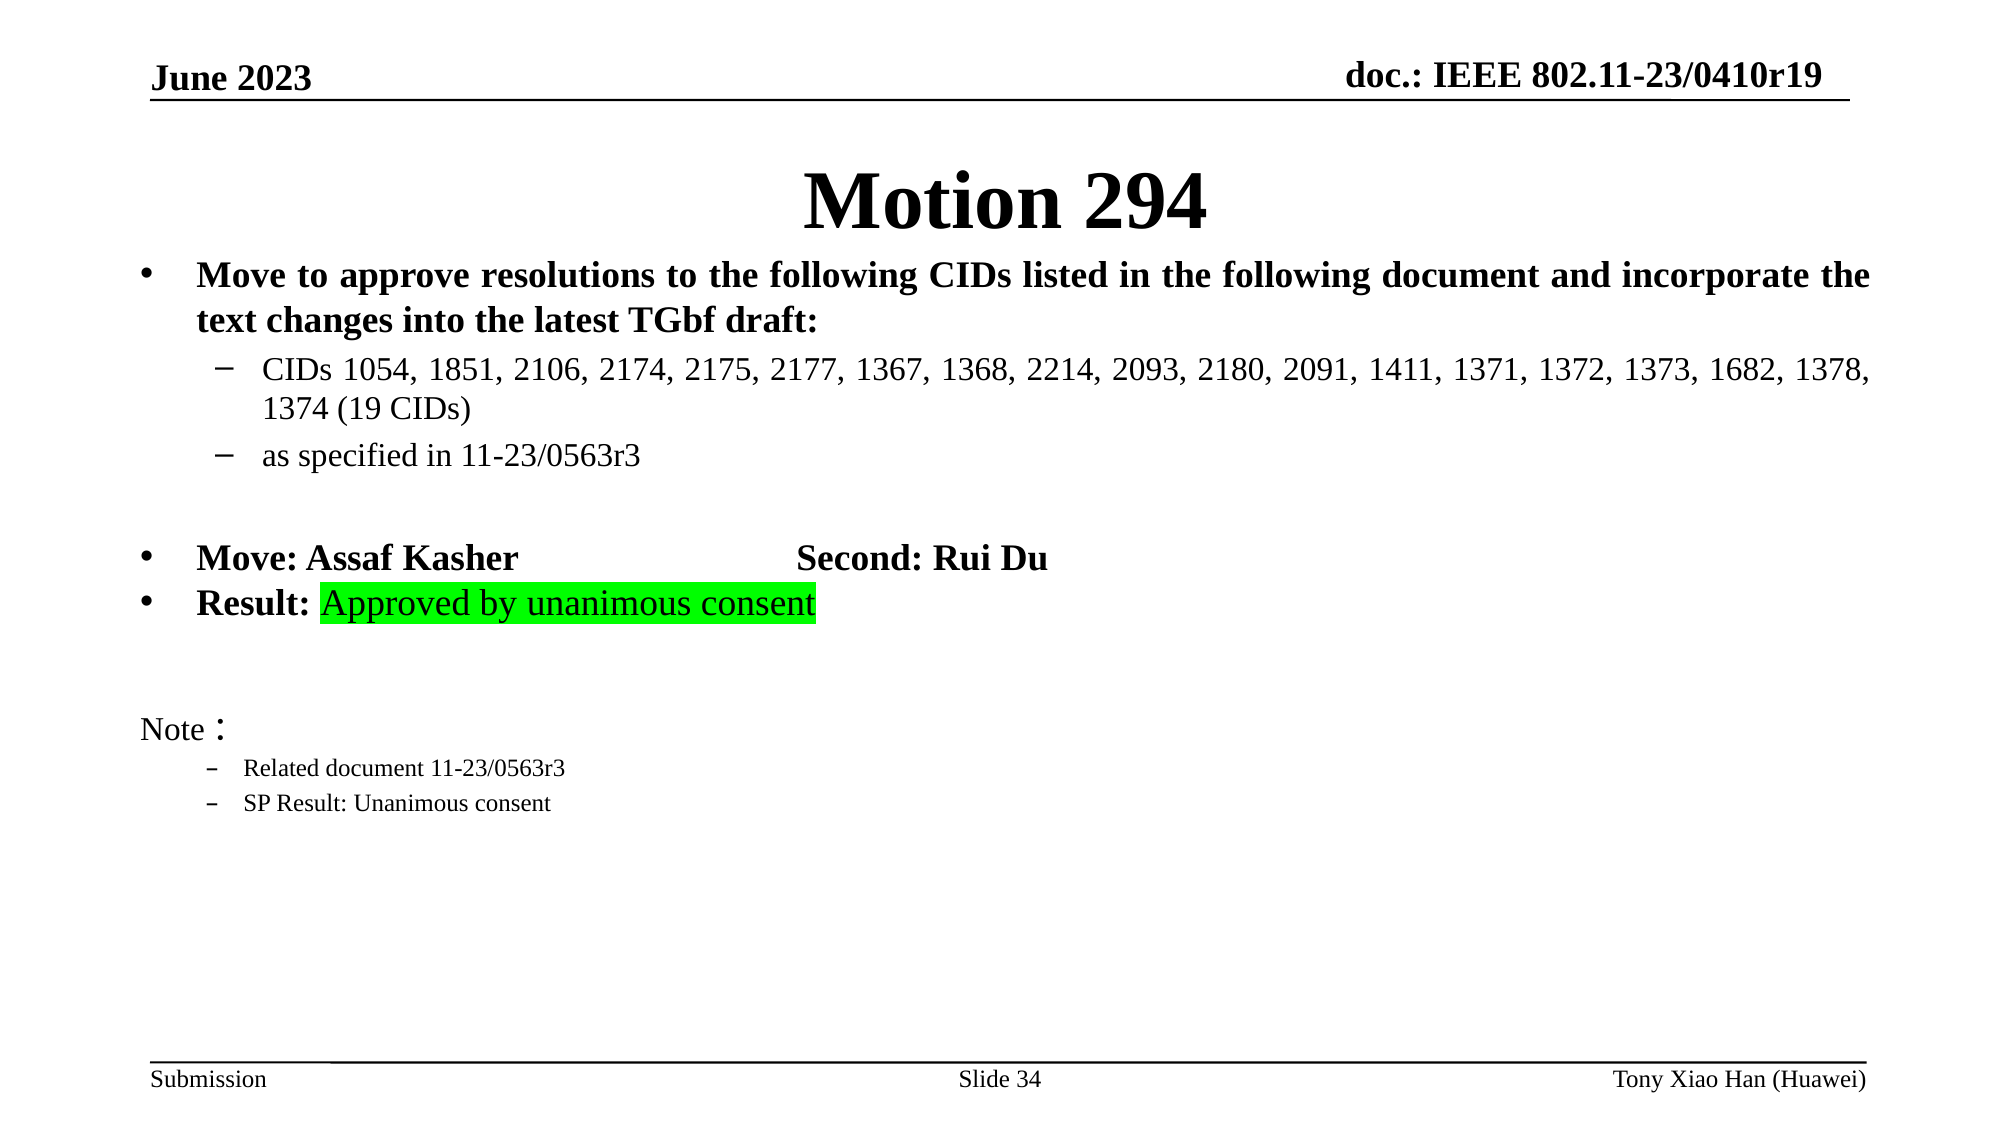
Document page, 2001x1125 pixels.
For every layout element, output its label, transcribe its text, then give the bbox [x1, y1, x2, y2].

text_box Motion 294 [368, 137, 1644, 212]
text_box Move to approve resolutions to the following CIDs listed in the following document and incorporate the text changes into the latest TGbf draft: CIDs 1054, 1851, 2106, 2174, 2175, 2177, 1367, 1368, 2214, 2093, 2180, 2091, 1411, 1371, 1372, 1373, 1682, 1378, 1374 (19 CIDs) as specified in 11-23/0563r3 Move: Assaf Kasher Second: Rui Du Result: Approved by unanimous consent Note： Related document 11-23/0563r3 SP Result: Unanimous consent [125, 212, 1888, 900]
